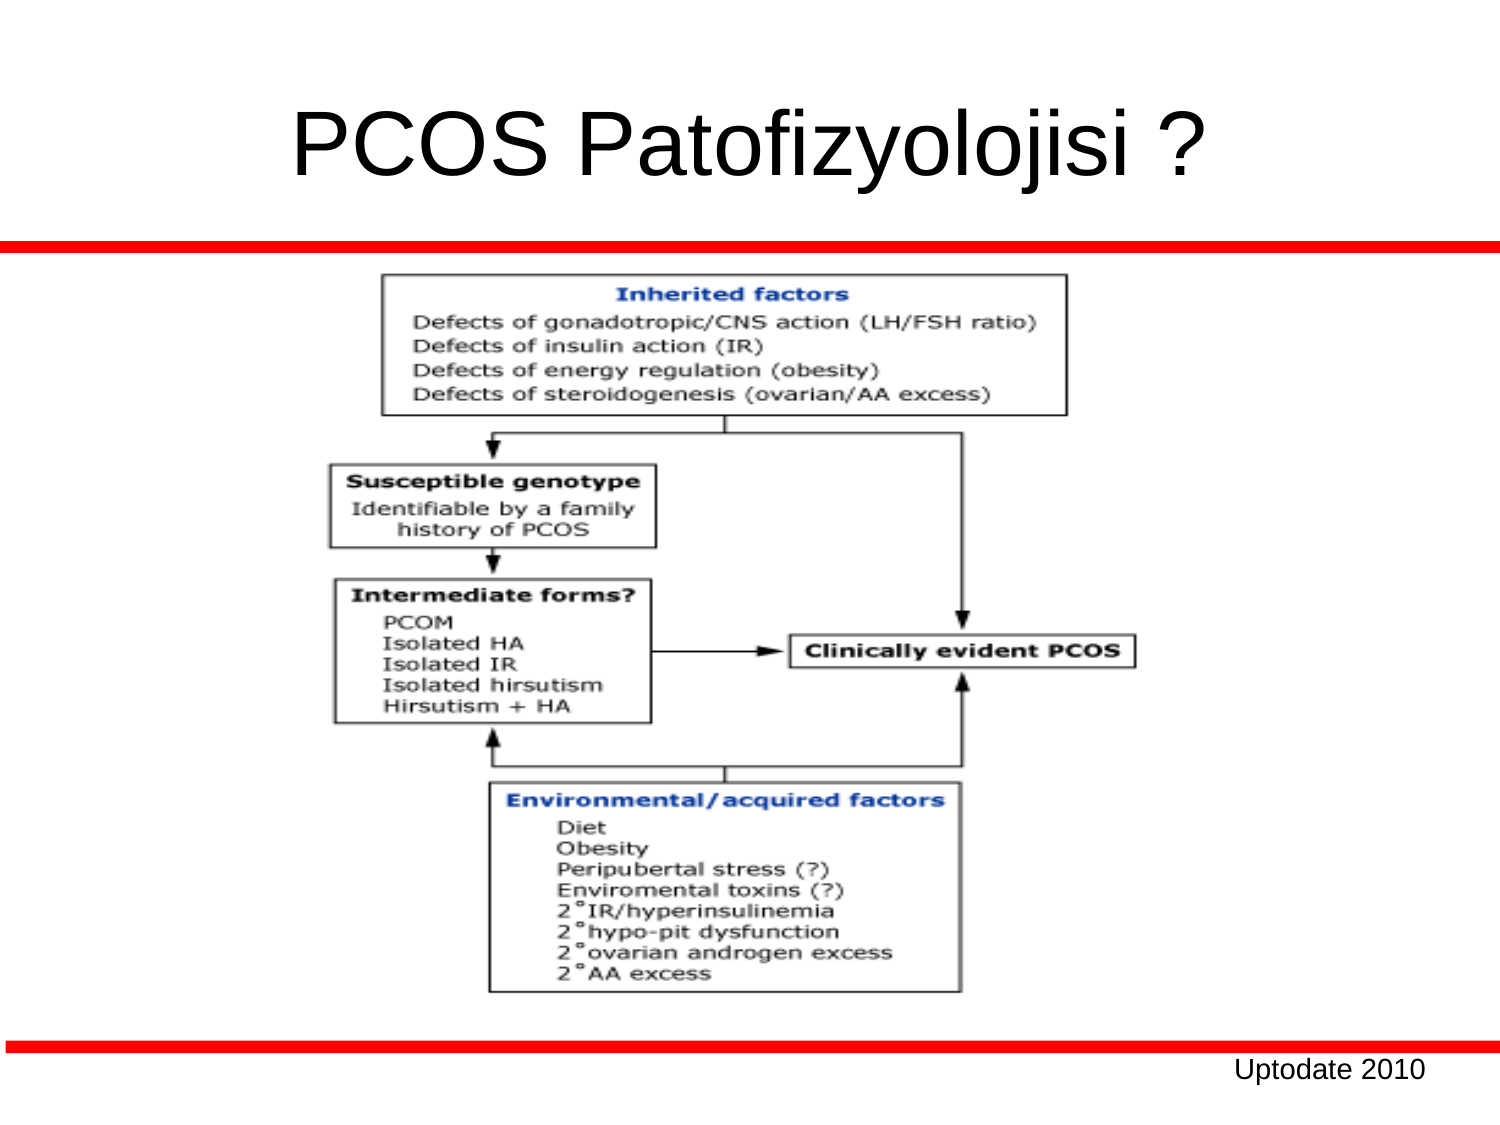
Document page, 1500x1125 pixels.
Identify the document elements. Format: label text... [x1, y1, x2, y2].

text_box Uptodate 2010 [1226, 1043, 1434, 1094]
title PCOS Patofizyolojisi ? [74, 44, 1426, 234]
picture [301, 255, 1164, 1015]
